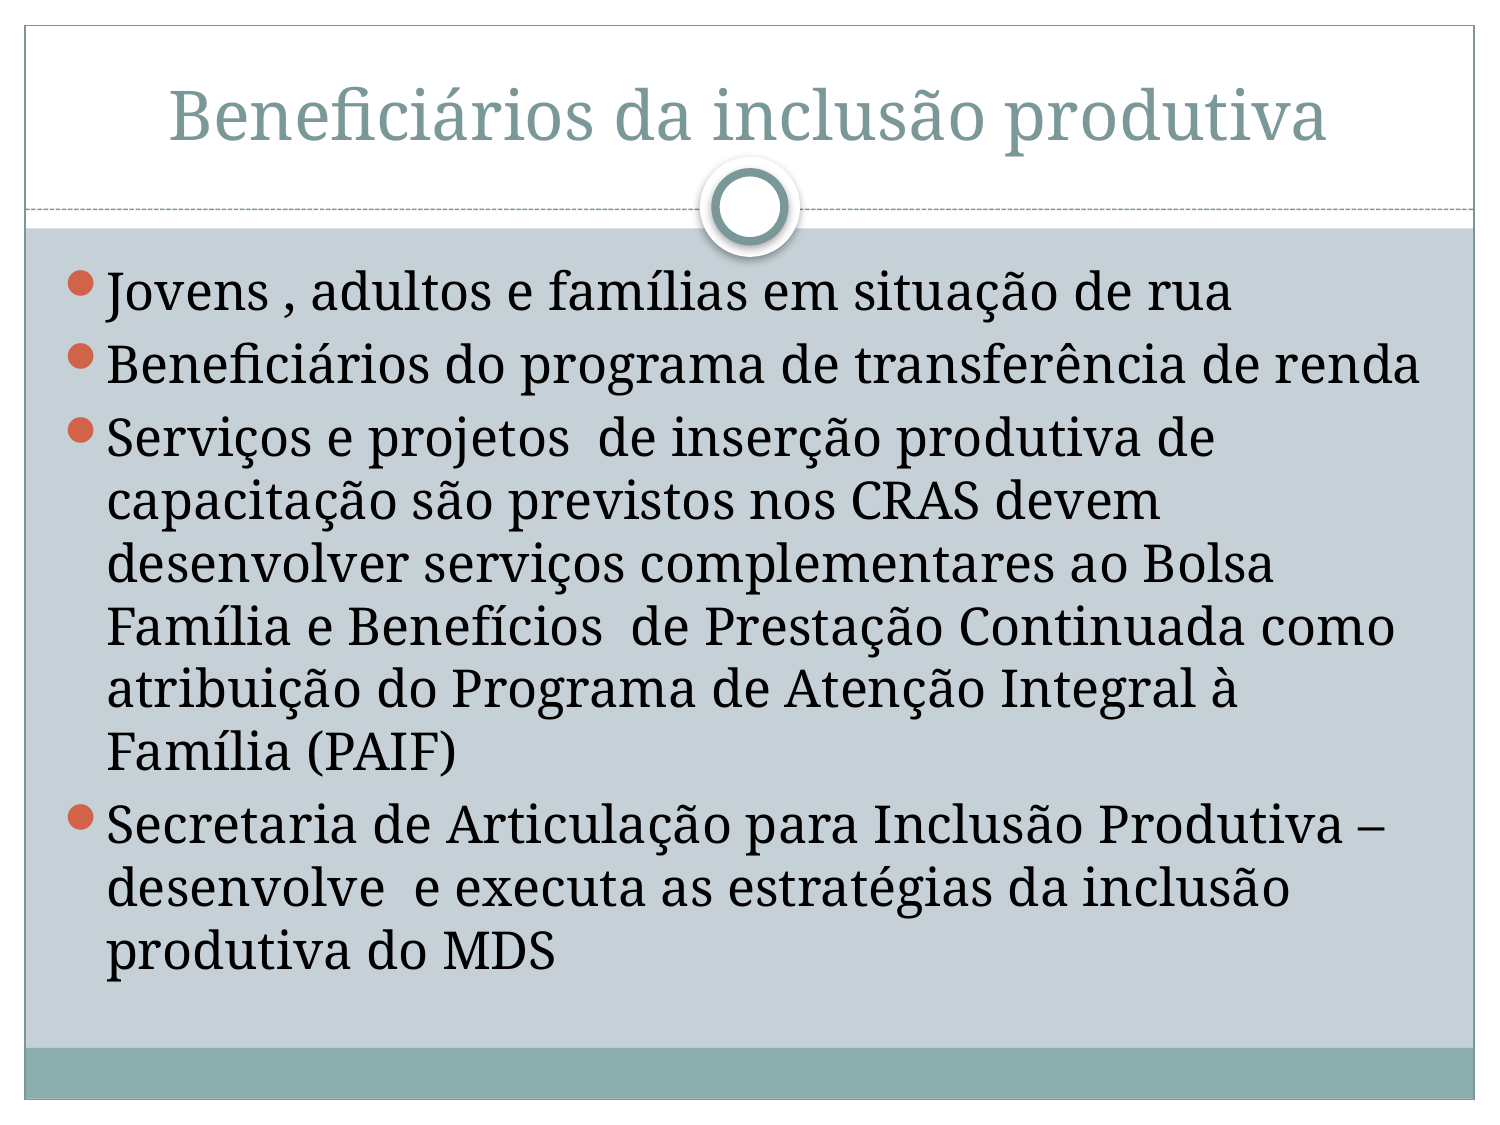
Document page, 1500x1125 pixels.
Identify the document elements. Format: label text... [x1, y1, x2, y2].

list Jovens , adultos e famílias em situação de rua Beneficiários do programa de transferência de renda Serviços e projetos de inserção produtiva de capacitação são previstos nos CRAS devem desenvolver serviços complementares ao Bolsa Família e Benefícios de Prestação Continuada como atribuição do Programa de Atenção Integral à Família (PAIF) Secretaria de Articulação para Inclusão Produtiva – desenvolve e executa as estratégias da inclusão produtiva do MDS [49, 250, 1445, 1001]
title Beneficiários da inclusão produtiva [49, 37, 1450, 162]
